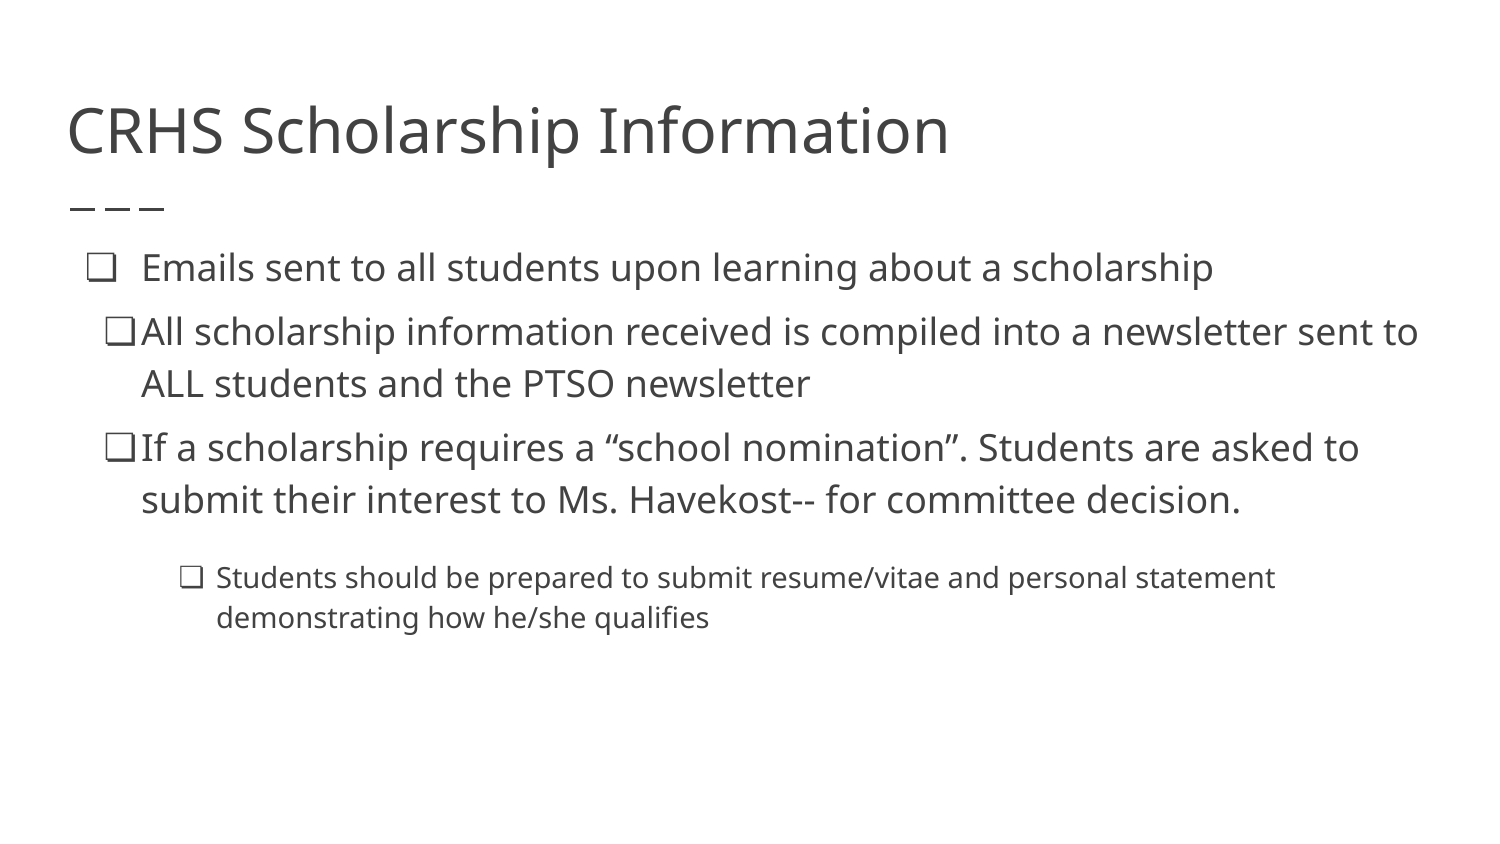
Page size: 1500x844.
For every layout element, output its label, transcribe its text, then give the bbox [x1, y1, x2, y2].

title CRHS Scholarship Information [51, 61, 1449, 182]
list Emails sent to all students upon learning about a scholarship All scholarship information received is compiled into a newsletter sent to ALL students and the PTSO newsletter If a scholarship requires a “school nomination”. Students are asked to submit their interest to Ms. Havekost-- for committee decision. Students should be prepared to submit resume/vitae and personal statement demonstrating how he/she qualifies [51, 221, 1449, 810]
